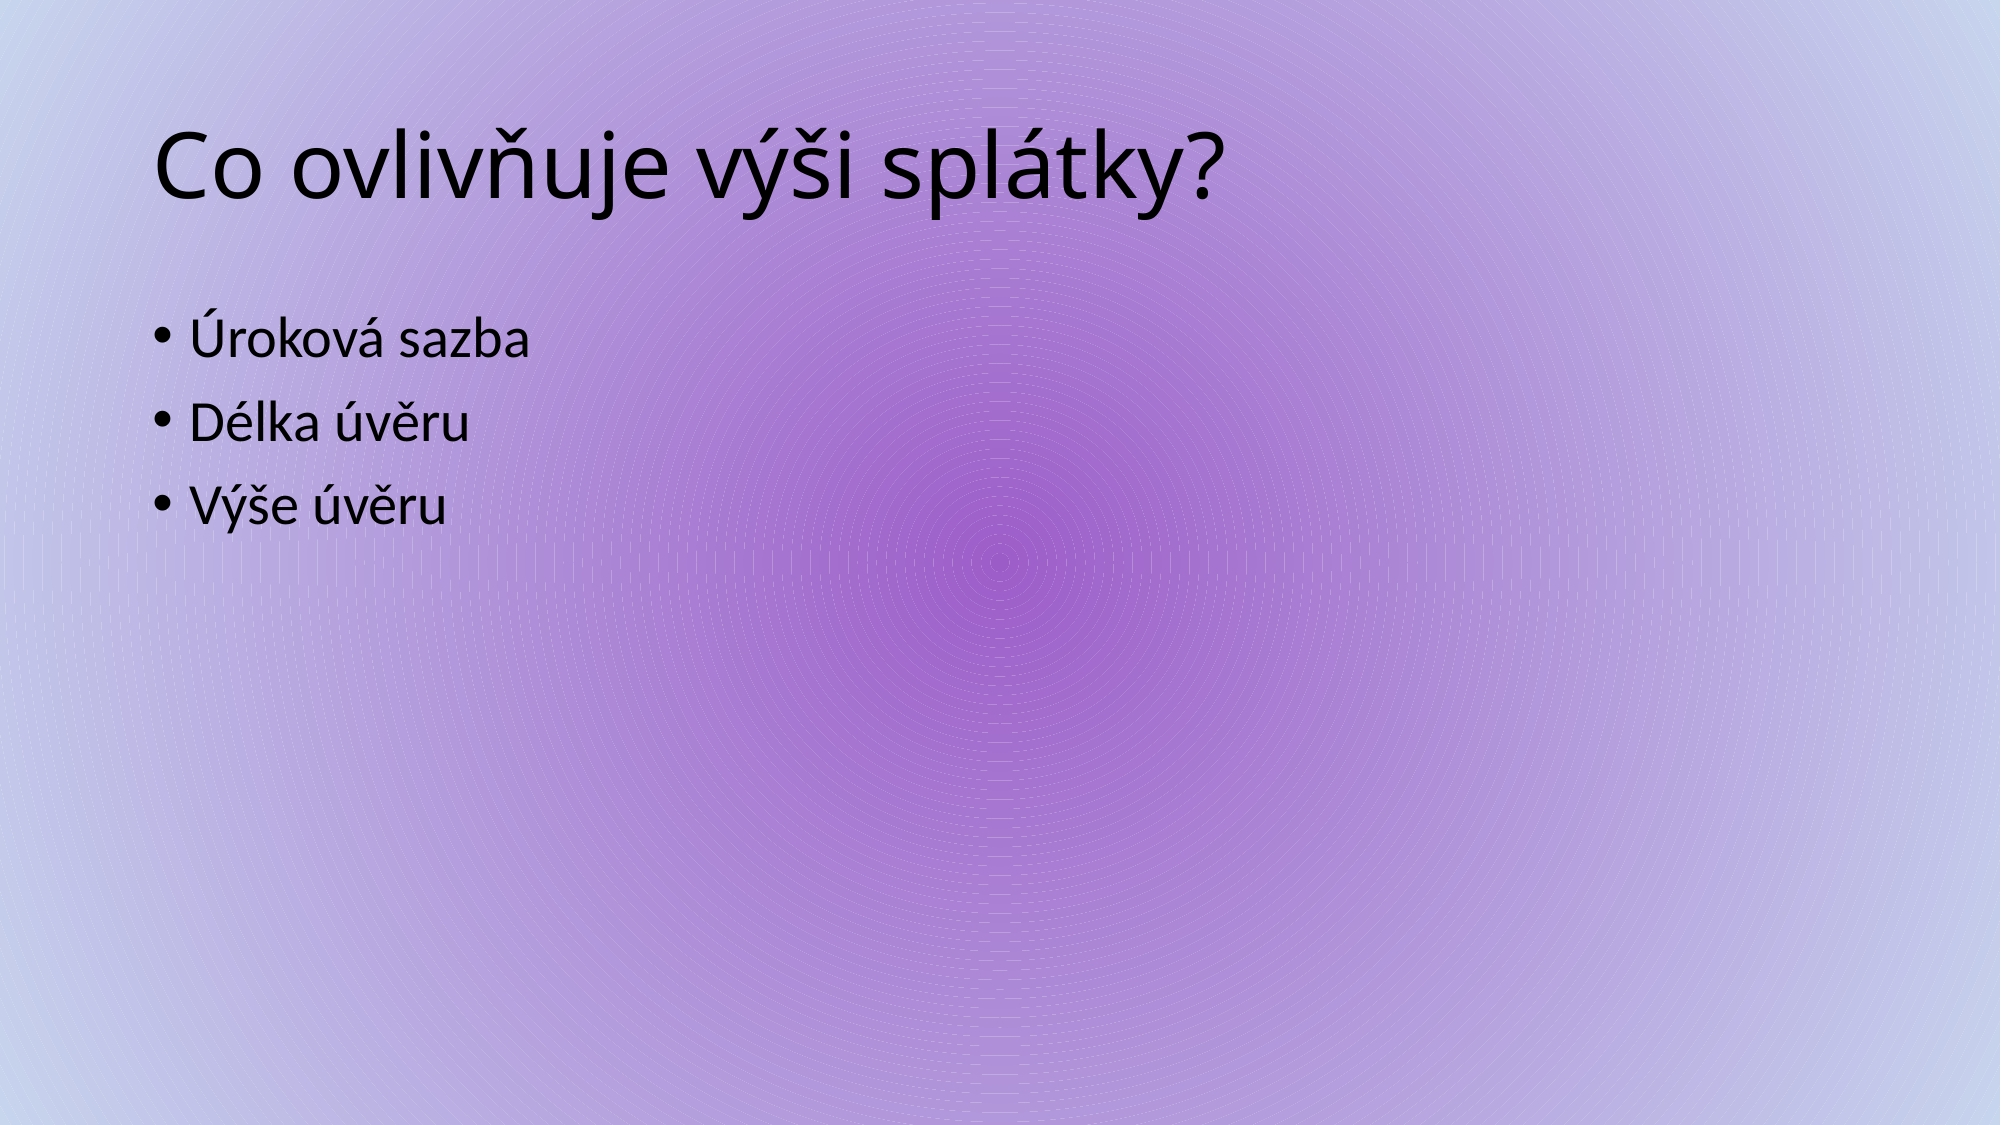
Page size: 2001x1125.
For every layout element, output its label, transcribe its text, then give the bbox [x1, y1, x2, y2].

list Úroková sazba Délka úvěru Výše úvěru [137, 299, 1863, 1014]
title Co ovlivňuje výši splátky? [137, 59, 1863, 278]
